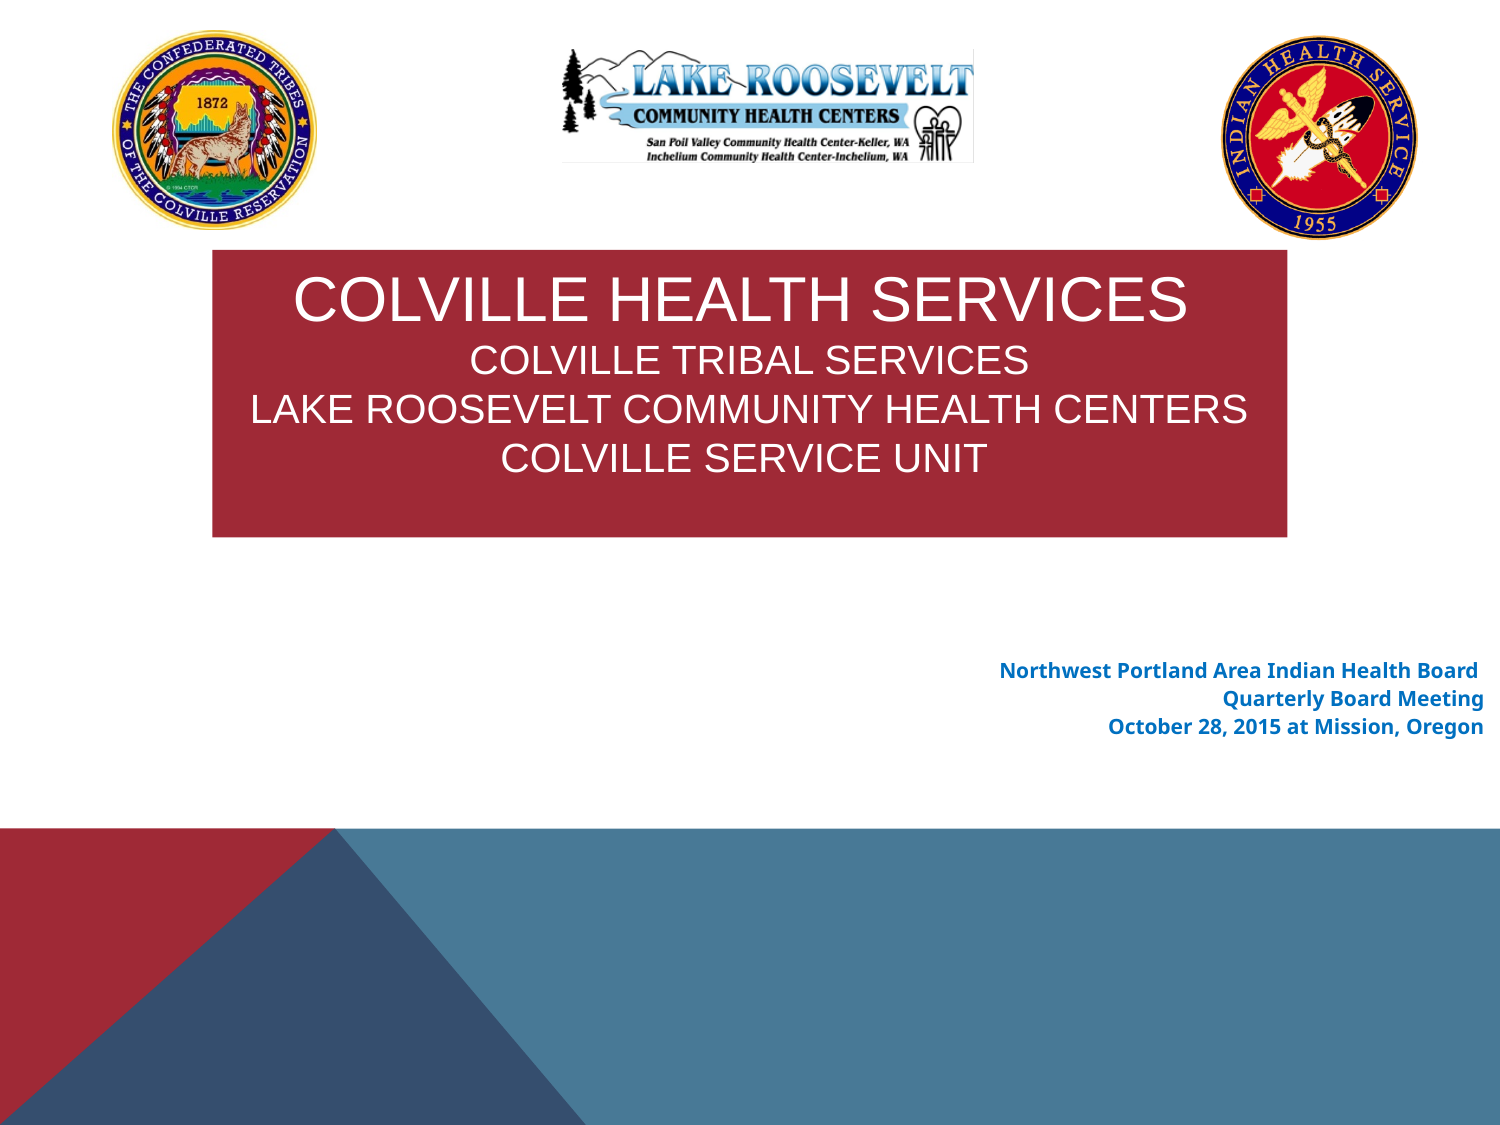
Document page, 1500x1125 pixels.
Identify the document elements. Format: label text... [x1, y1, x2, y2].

picture [562, 49, 976, 165]
title Colville Health Services Colville Tribal Services Lake Roosevelt community Health Centers Colville Service Unit [212, 249, 1288, 538]
list Northwest Portland Area Indian Health Board Quarterly Board Meeting October 28, 2015 at Mission, Oregon [62, 650, 1500, 813]
picture [1199, 30, 1423, 241]
picture [112, 30, 317, 230]
